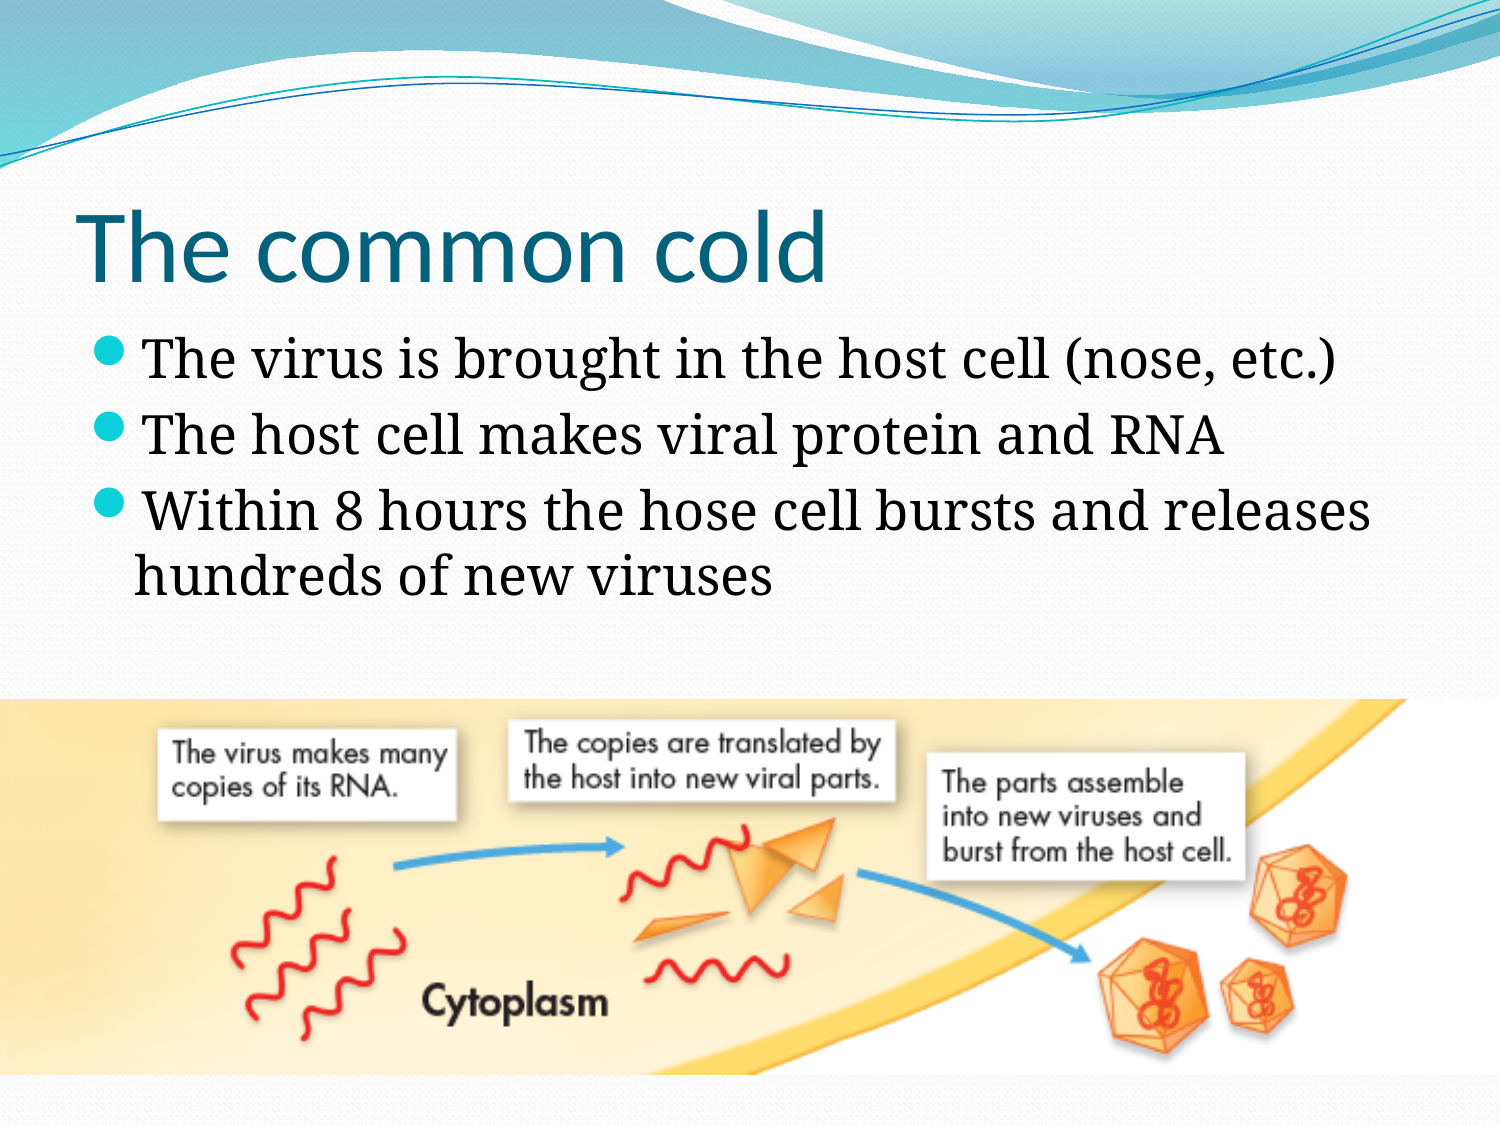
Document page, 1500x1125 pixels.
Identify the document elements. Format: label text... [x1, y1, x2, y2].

title The common cold [75, 115, 1425, 303]
picture [0, 699, 1500, 1076]
list The virus is brought in the host cell (nose, etc.) The host cell makes viral protein and RNA Within 8 hours the hose cell bursts and releases hundreds of new viruses [75, 317, 1425, 698]
